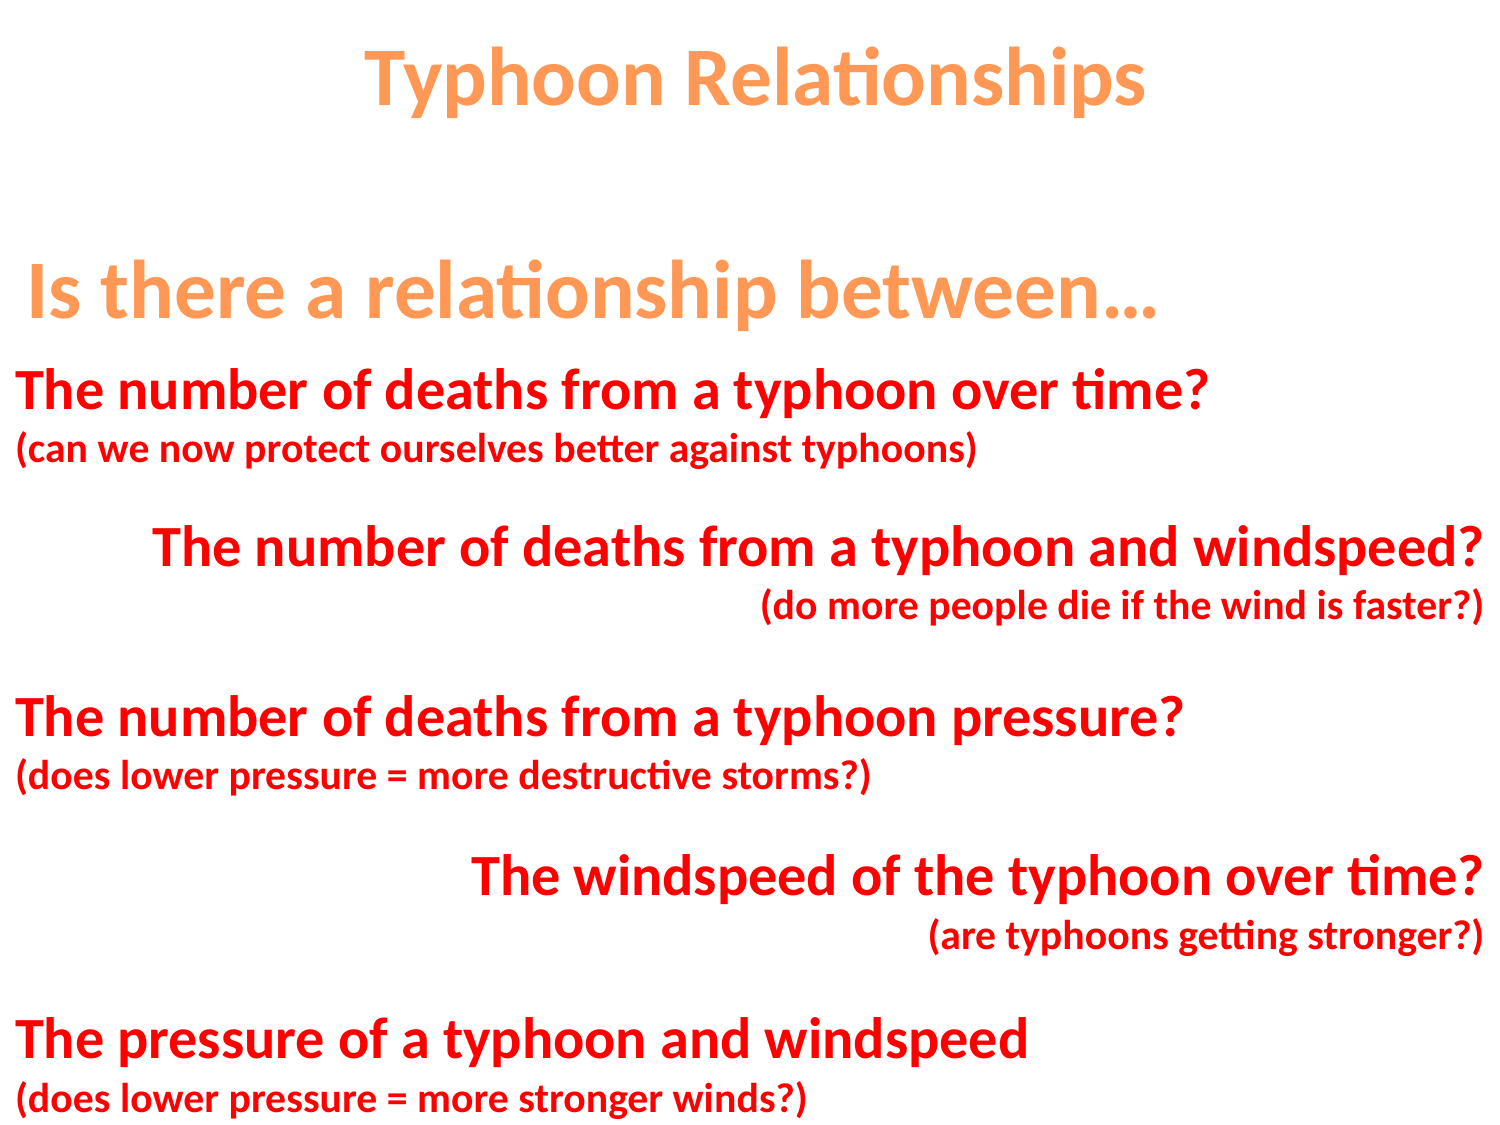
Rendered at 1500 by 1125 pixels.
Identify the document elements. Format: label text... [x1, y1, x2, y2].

text_box The pressure of a typhoon and windspeed (does lower pressure = more stronger winds?) [0, 992, 1500, 1125]
text_box Is there a relationship between… [11, 227, 1177, 343]
text_box Typhoon Relationships [349, 15, 1163, 130]
text_box The number of deaths from a typhoon and windspeed? (do more people die if the wind is faster?) [0, 500, 1500, 636]
text_box The windspeed of the typhoon over time? (are typhoons getting stronger?) [0, 829, 1500, 965]
text_box The number of deaths from a typhoon over time? (can we now protect ourselves better against typhoons) [0, 343, 1500, 479]
text_box The number of deaths from a typhoon pressure? (does lower pressure = more destructive storms?) [0, 670, 1500, 806]
